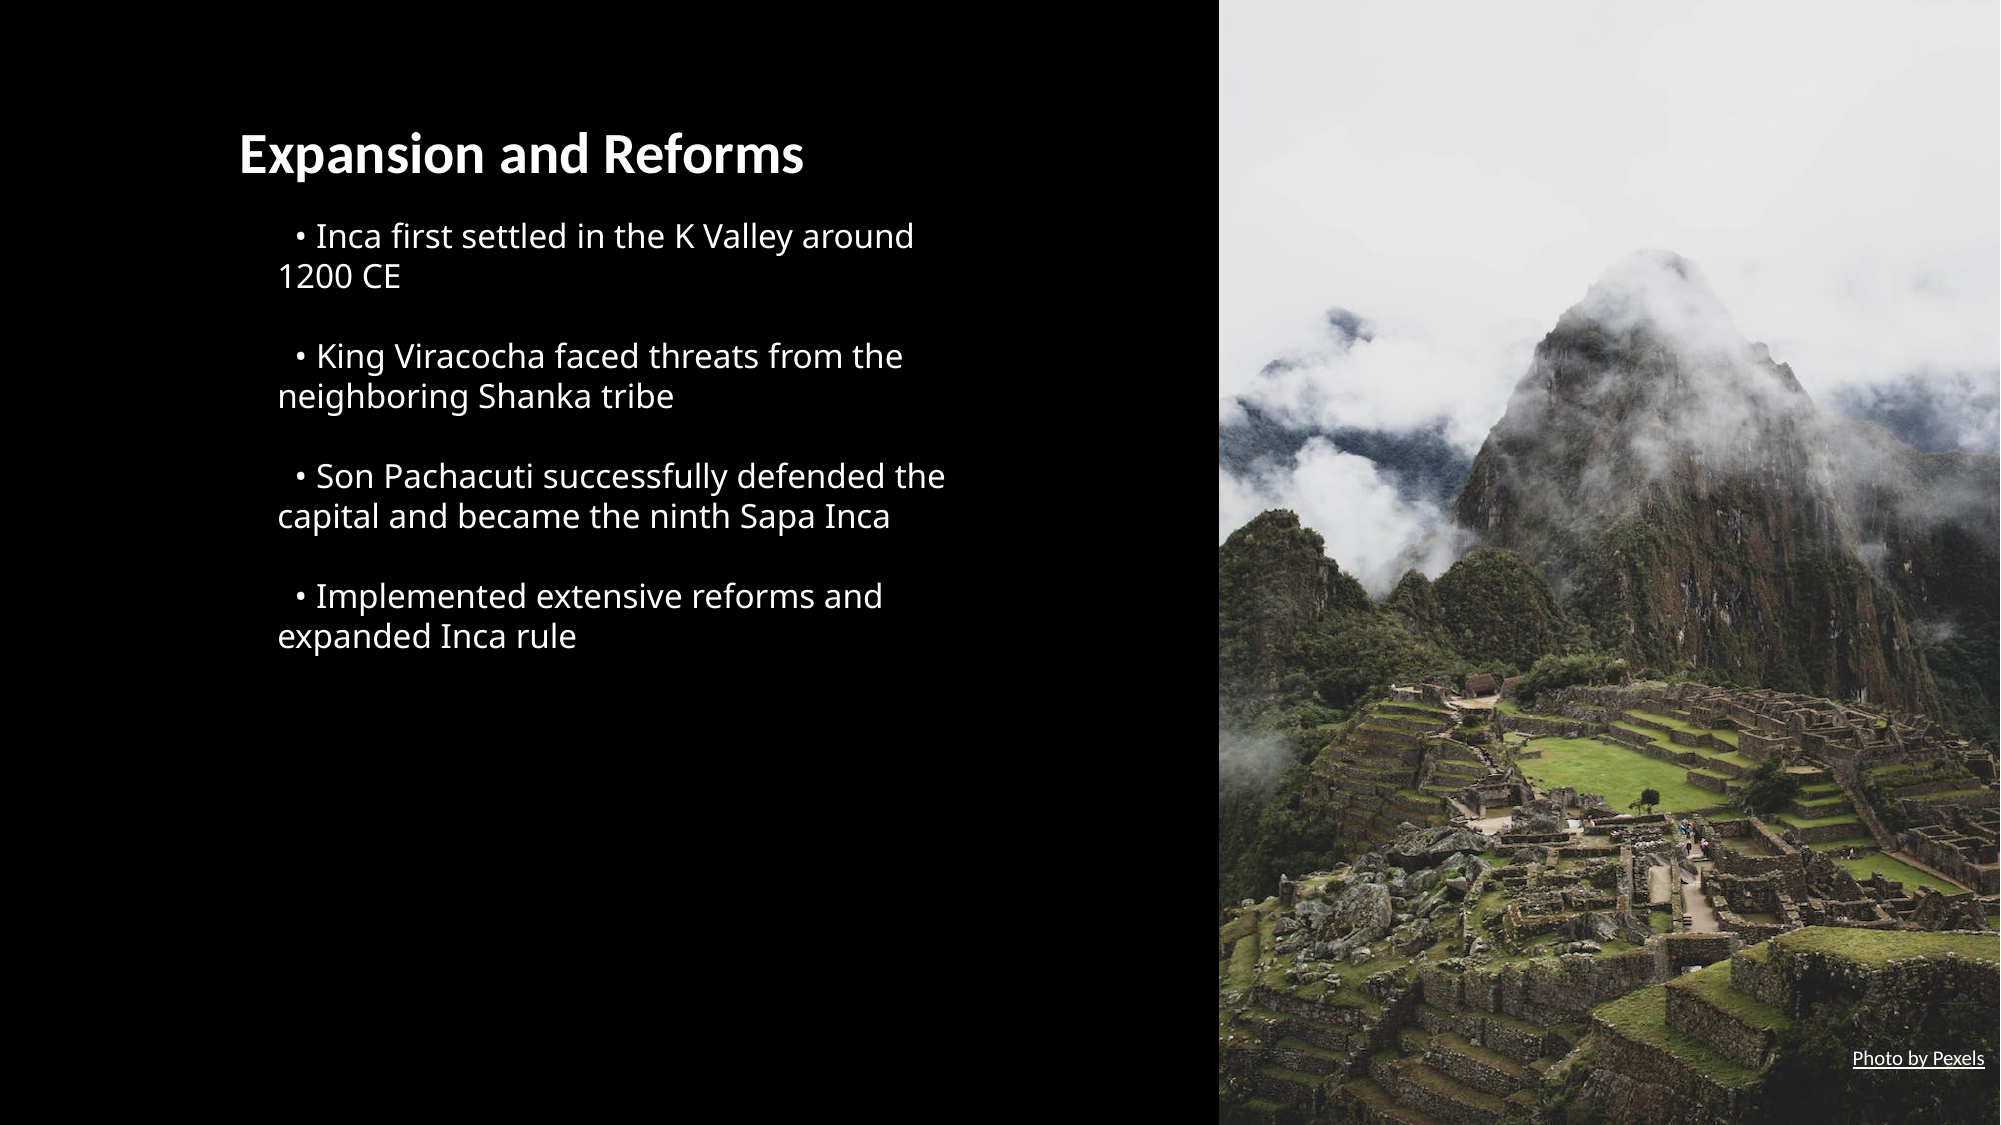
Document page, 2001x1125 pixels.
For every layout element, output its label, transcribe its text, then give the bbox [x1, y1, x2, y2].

text_box Expansion and Reforms [225, 112, 1219, 188]
text_box • King Viracocha faced threats from the neighboring Shanka tribe [262, 337, 1013, 413]
text_box • Implemented extensive reforms and expanded Inca rule [262, 577, 1013, 653]
text_box • Son Pachacuti successfully defended the capital and became the ninth Sapa Inca [262, 457, 1013, 533]
text_box • Inca first settled in the K Valley around 1200 CE [262, 217, 1013, 293]
picture [1219, 0, 2000, 1125]
